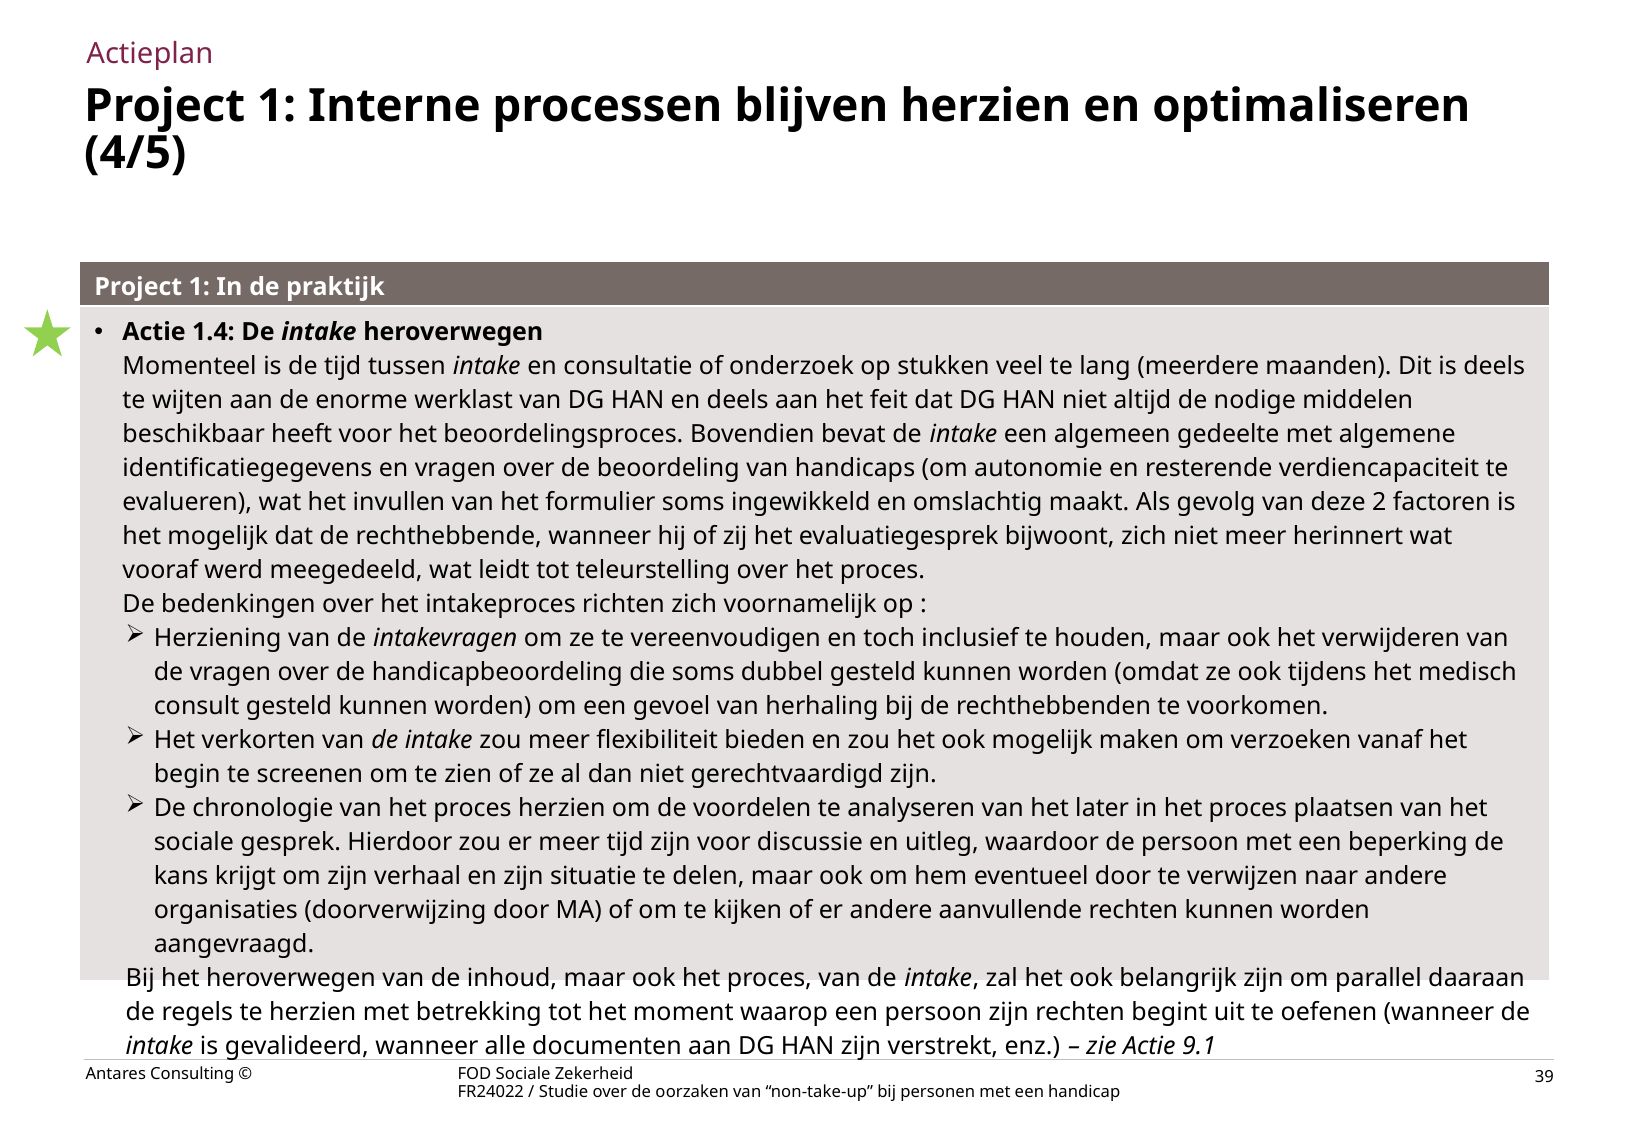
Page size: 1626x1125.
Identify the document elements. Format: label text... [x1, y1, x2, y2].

title Project 1: Interne processen blijven herzien en optimaliseren (4/5) [84, 82, 1550, 229]
table_cell Actie 1.4: De intake heroverwegen Momenteel is de tijd tussen intake en consultatie of onderzoek op stukken veel te lang (meerdere maanden). Dit is deels te wijten aan de enorme werklast van DG HAN en deels aan het feit dat DG HAN niet altijd de nodige middelen beschikbaar heeft voor het beoordelingsproces. Bovendien bevat de intake een algemeen gedeelte met algemene identificatiegegevens en vragen over de beoordeling van handicaps (om autonomie en resterende verdiencapaciteit te evalueren), wat het invullen van het formulier soms ingewikkeld en omslachtig maakt. Als gevolg van deze 2 factoren is het mogelijk dat de rechthebbende, wanneer hij of zij het evaluatiegesprek bijwoont, zich niet meer herinnert wat vooraf werd meegedeeld, wat leidt tot teleurstelling over het proces. De bedenkingen over het intakeproces richten zich voornamelijk op : Herziening van de intakevragen om ze te vereenvoudigen en toch inclusief te houden, maar ook het verwijderen van de vragen over de handicapbeoordeling die soms dubbel gesteld kunnen worden (omdat ze ook tijdens het medisch consult gesteld kunnen worden) om een gevoel van herhaling bij de rechthebbenden te voorkomen. Het verkorten van de intake zou meer flexibiliteit bieden en zou het ook mogelijk maken om verzoeken vanaf het begin te screenen om te zien of ze al dan niet gerechtvaardigd zijn. De chronologie van het proces herzien om de voordelen te analyseren van het later in het proces plaatsen van het sociale gesprek. Hierdoor zou er meer tijd zijn voor discussie en uitleg, waardoor de persoon met een beperking de kans krijgt om zijn verhaal en zijn situatie te delen, maar ook om hem eventueel door te verwijzen naar andere organisaties (doorverwijzing door MA) of om te kijken of er andere aanvullende rechten kunnen worden aangevraagd. Bij het heroverwegen van de inhoud, maar ook het proces, van de intake, zal het ook belangrijk zijn om parallel daaraan de regels te herzien met betrekking tot het moment waarop een persoon zijn rechten begint uit te oefenen (wanneer de intake is gevalideerd, wanneer alle documenten aan DG HAN zijn verstrekt, enz.) – zie Actie 9.1 [80, 307, 1549, 980]
text_box Actieplan [86, 38, 1522, 70]
text_box [23, 309, 71, 357]
table_header Project 1: In de praktijk [80, 262, 1549, 305]
